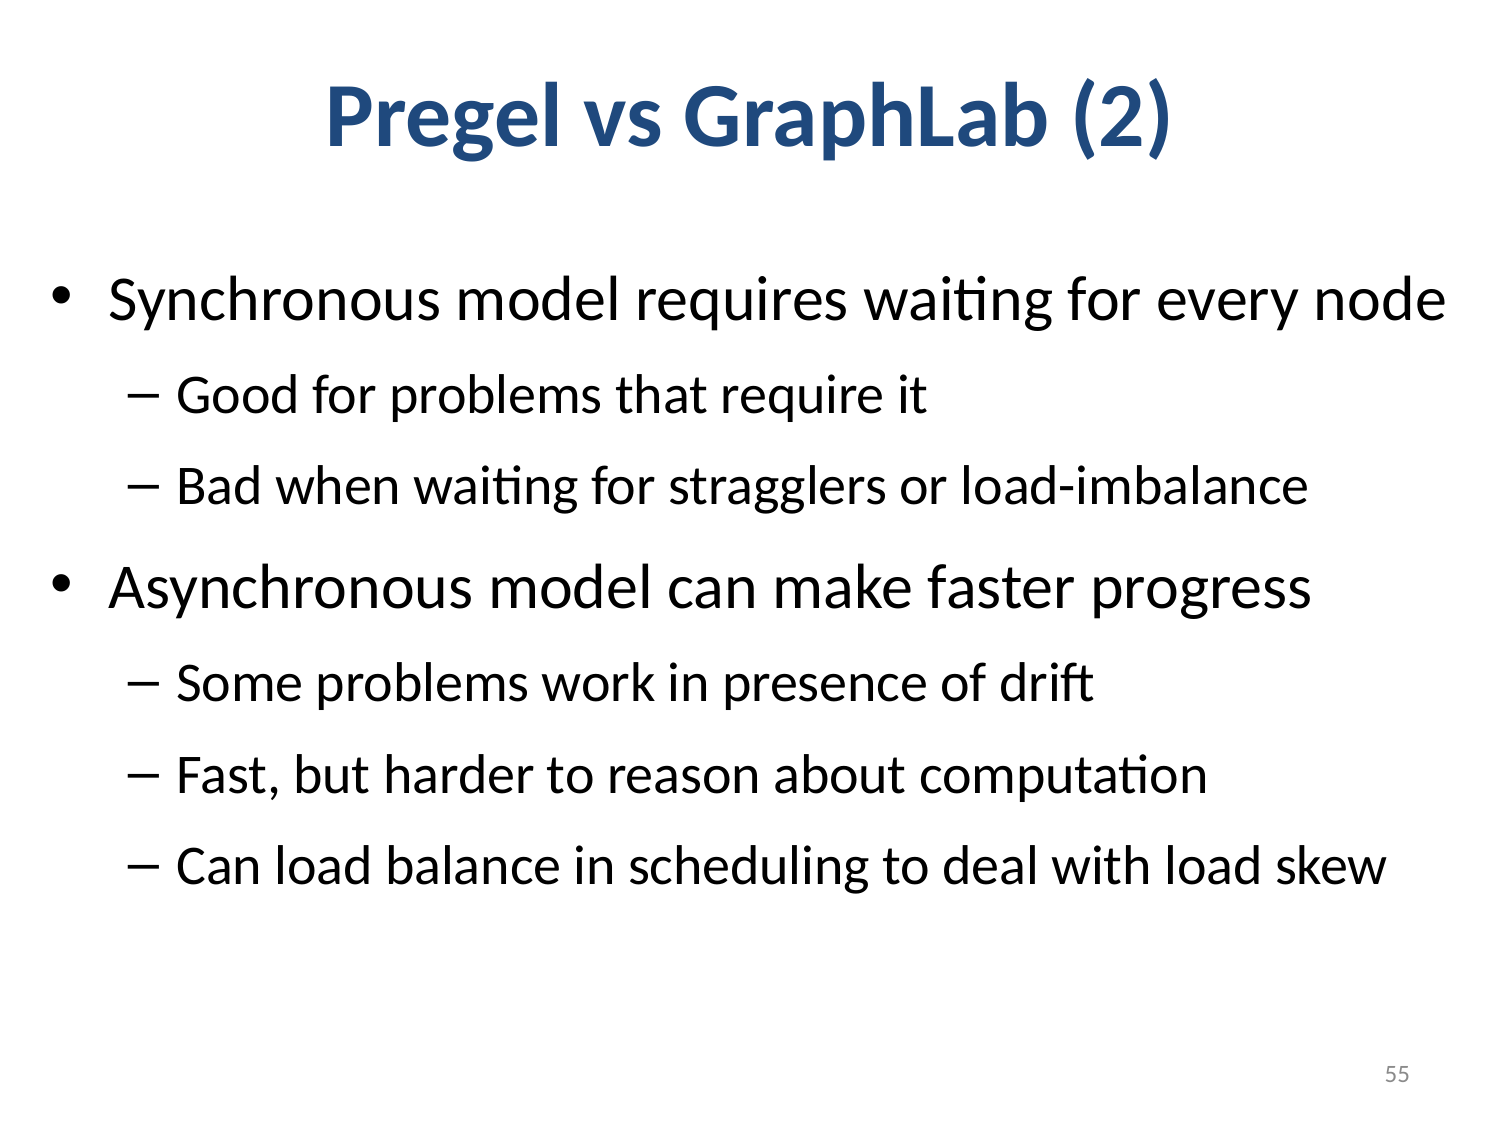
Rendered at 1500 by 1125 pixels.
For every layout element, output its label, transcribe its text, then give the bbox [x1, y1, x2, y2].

list Synchronous model requires waiting for every node Good for problems that require it Bad when waiting for stragglers or load-imbalance Asynchronous model can make faster progress Some problems work in presence of drift Fast, but harder to reason about computation Can load balance in scheduling to deal with load skew [35, 233, 1500, 976]
slide_number 55 [1074, 1042, 1425, 1103]
title Pregel vs GraphLab (2) [75, 25, 1425, 194]
